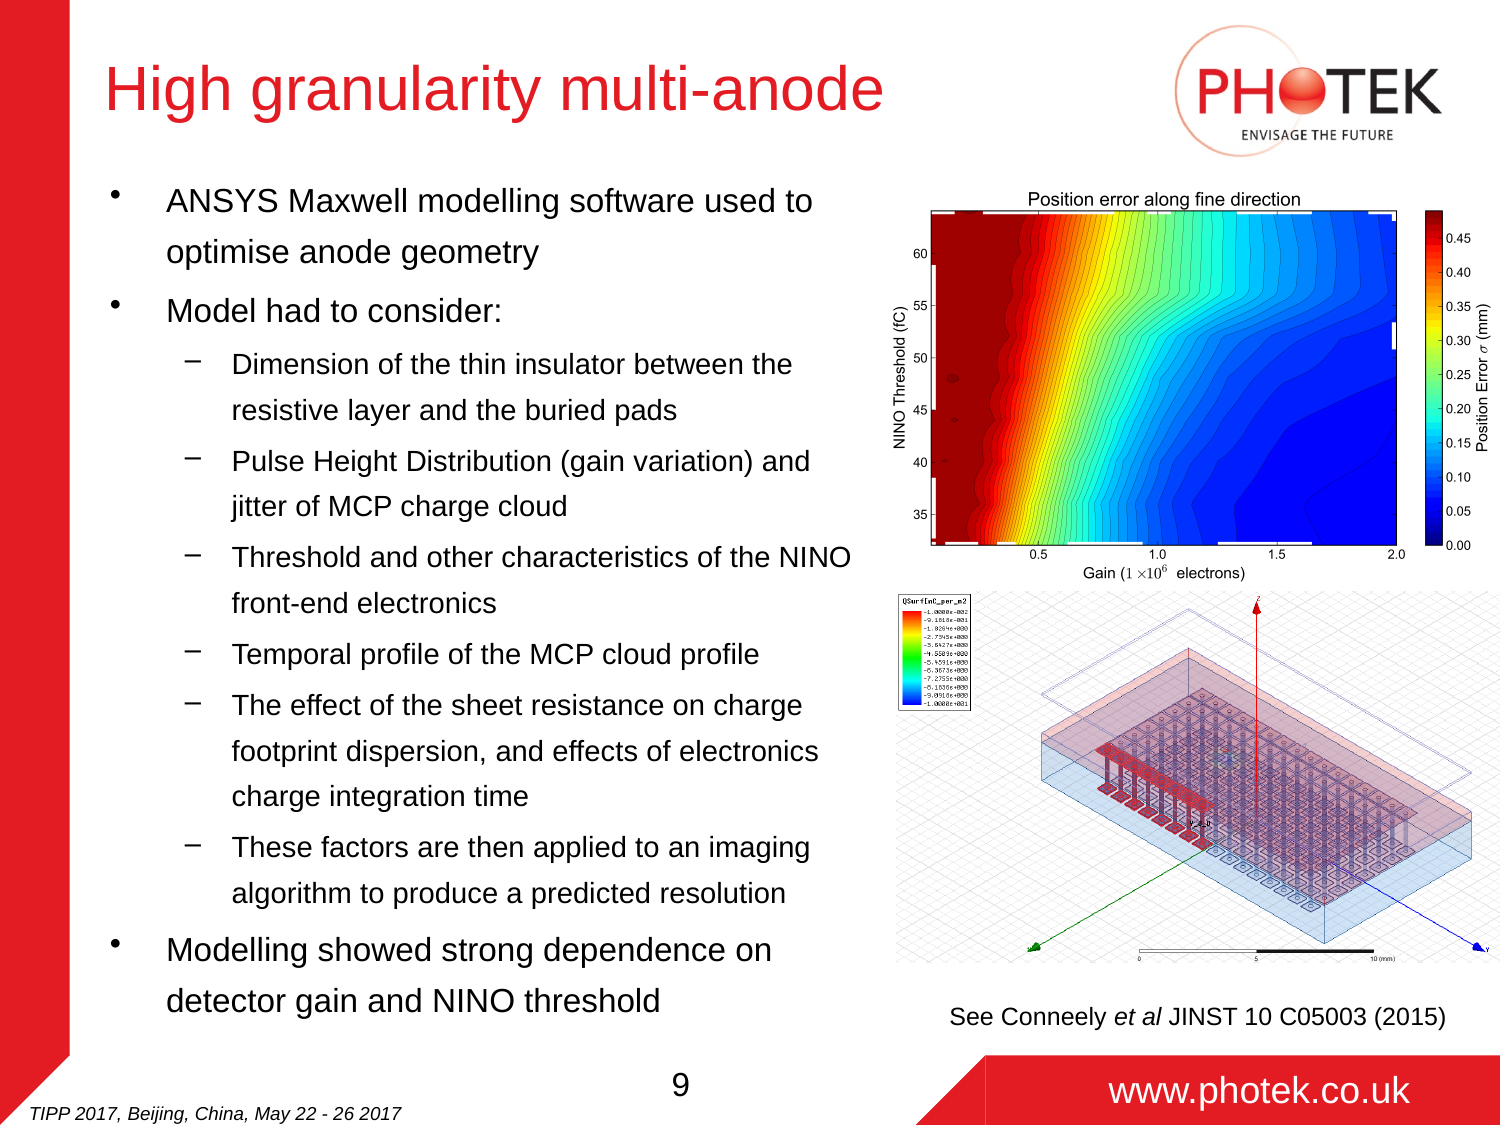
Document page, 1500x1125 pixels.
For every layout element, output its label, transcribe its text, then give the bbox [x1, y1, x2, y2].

picture [896, 591, 1500, 964]
text_box TIPP 2017, Beijing, China, May 22 - 26 2017 [13, 1094, 417, 1125]
picture [864, 169, 1500, 588]
title High granularity multi-anode [89, 30, 1443, 140]
picture [1173, 23, 1444, 160]
text_box See Conneely et al JINST 10 C05003 (2015) [934, 992, 1463, 1068]
list ANSYS Maxwell modelling software used to optimise anode geometry Model had to consider: Dimension of the thin insulator between the resistive layer and the buried pads Pulse Height Distribution (gain variation) and jitter of MCP charge cloud Threshold and other characteristics of the NINO front-end electronics Temporal profile of the MCP cloud profile The effect of the sheet resistance on charge footprint dispersion, and effects of electronics charge integration time These factors are then applied to an imaging algorithm to produce a predicted resolution Modelling showed strong dependence on detector gain and NINO threshold [94, 159, 884, 1050]
